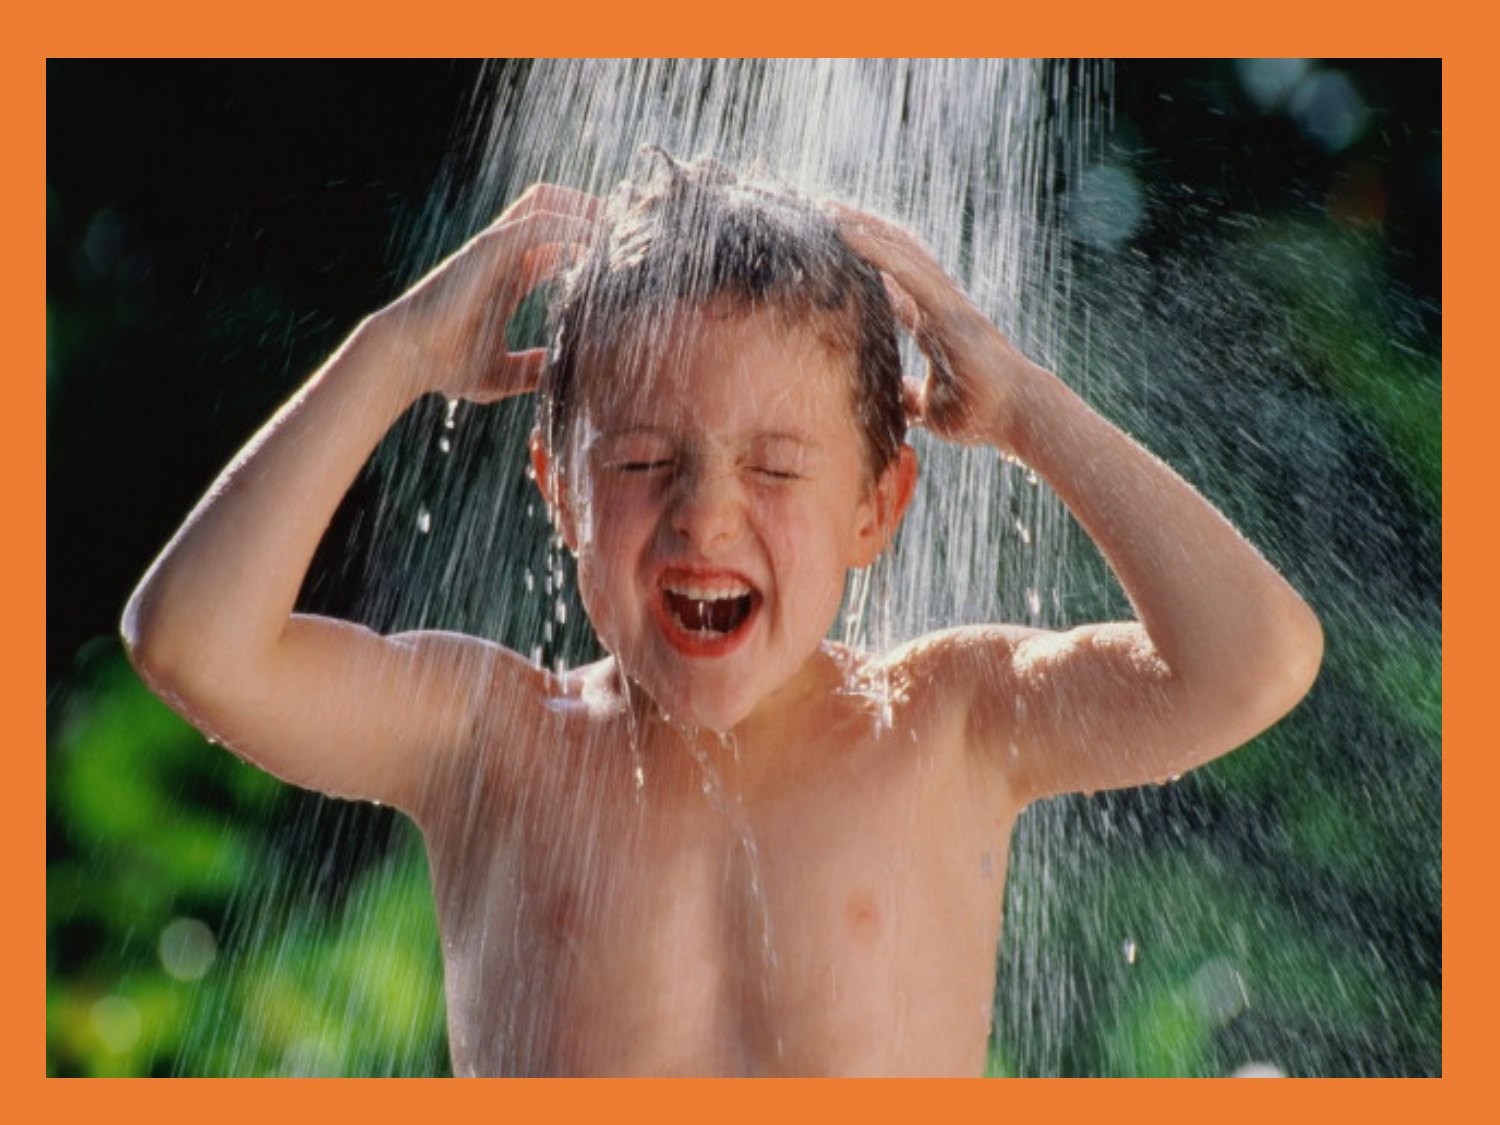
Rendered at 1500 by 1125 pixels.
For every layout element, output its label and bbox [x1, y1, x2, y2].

picture [46, 58, 1442, 1079]
